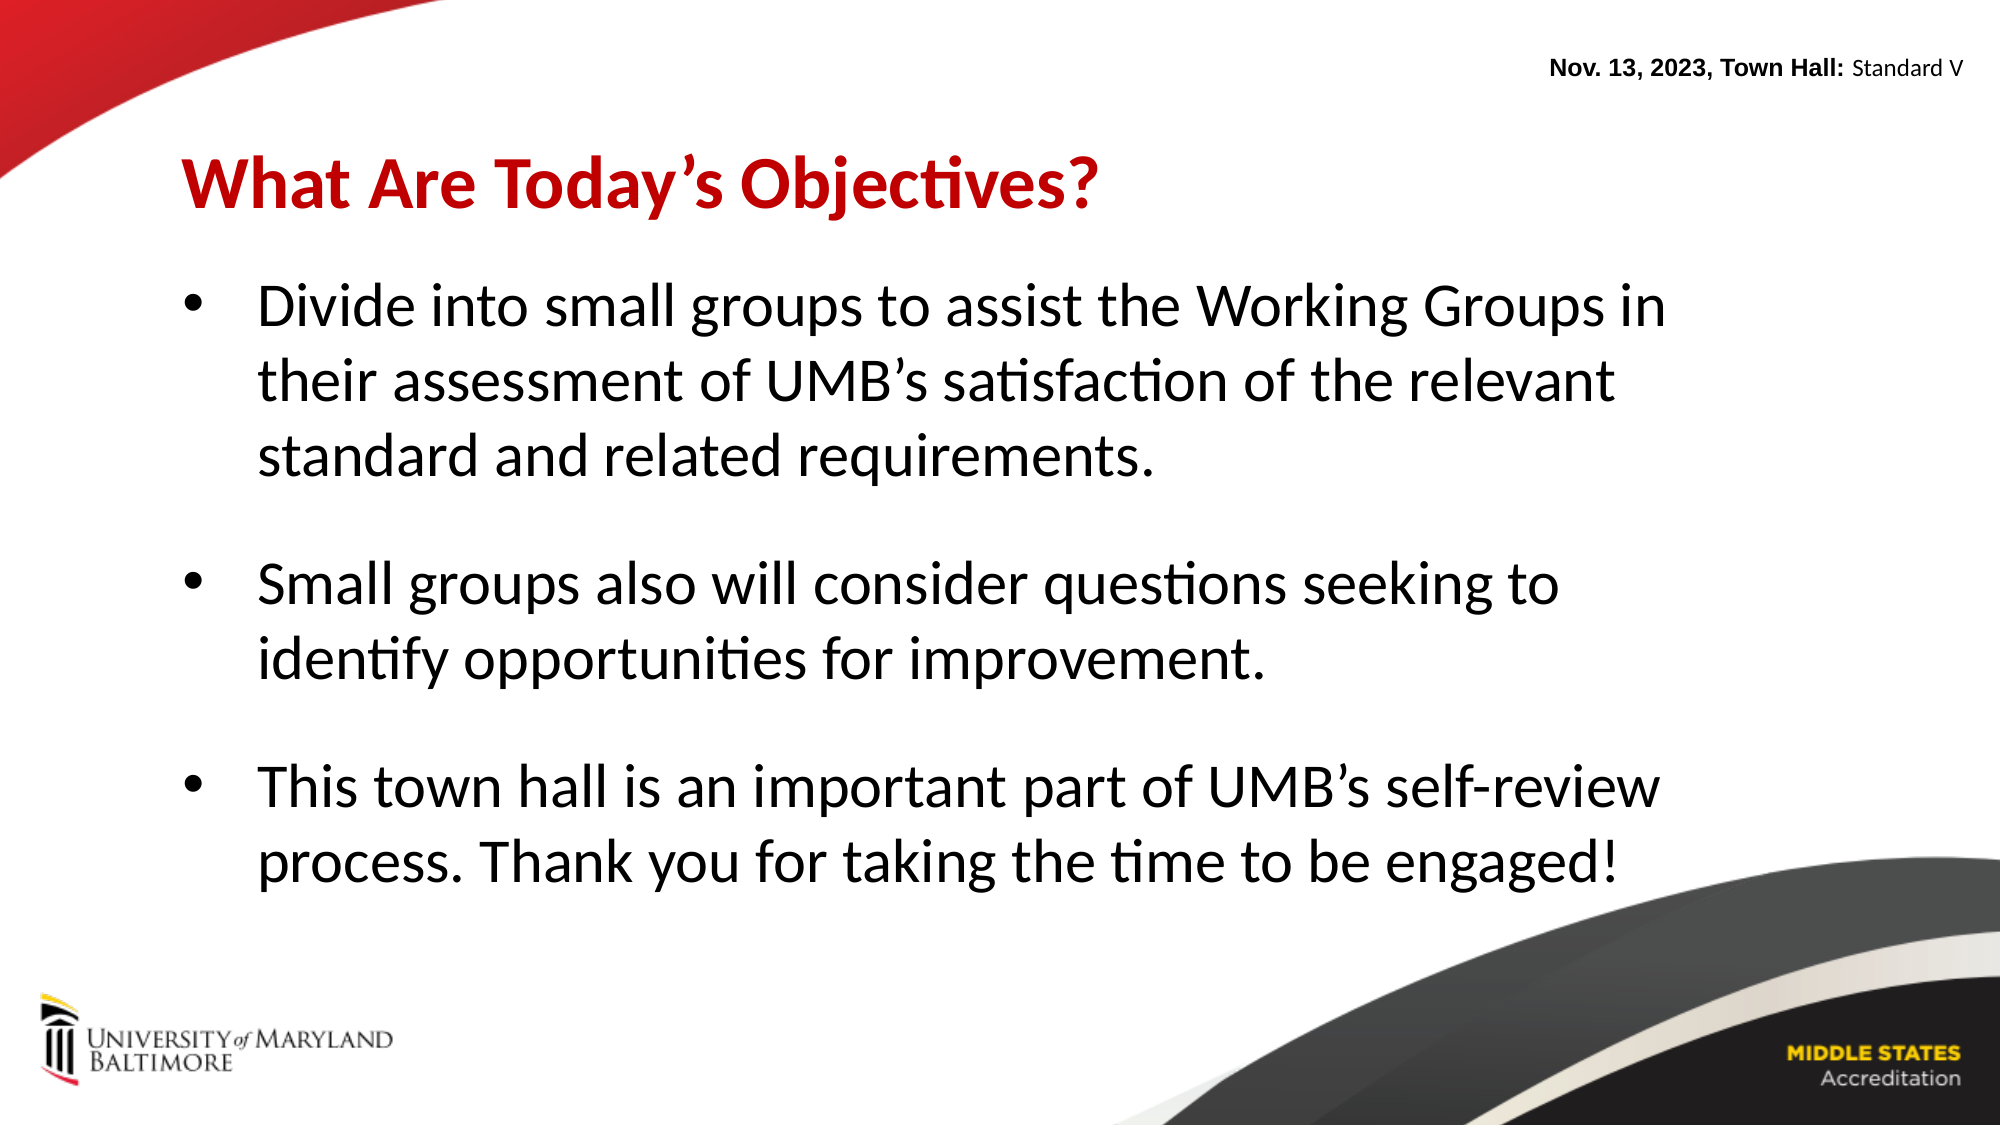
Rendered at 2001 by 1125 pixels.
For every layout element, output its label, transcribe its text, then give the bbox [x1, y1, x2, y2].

text_box What Are Today’s Objectives? [166, 135, 1750, 256]
text_box Nov. 13, 2023, Town Hall: Standard V [1271, 44, 1979, 89]
text_box Divide into small groups to assist the Working Groups in their assessment of UMB’s satisfaction of the relevant standard and related requirements. Small groups also will consider questions seeking to identify opportunities for improvement. This town hall is an important part of UMB’s self-review process. Thank you for taking the time to be engaged! [166, 256, 1779, 996]
